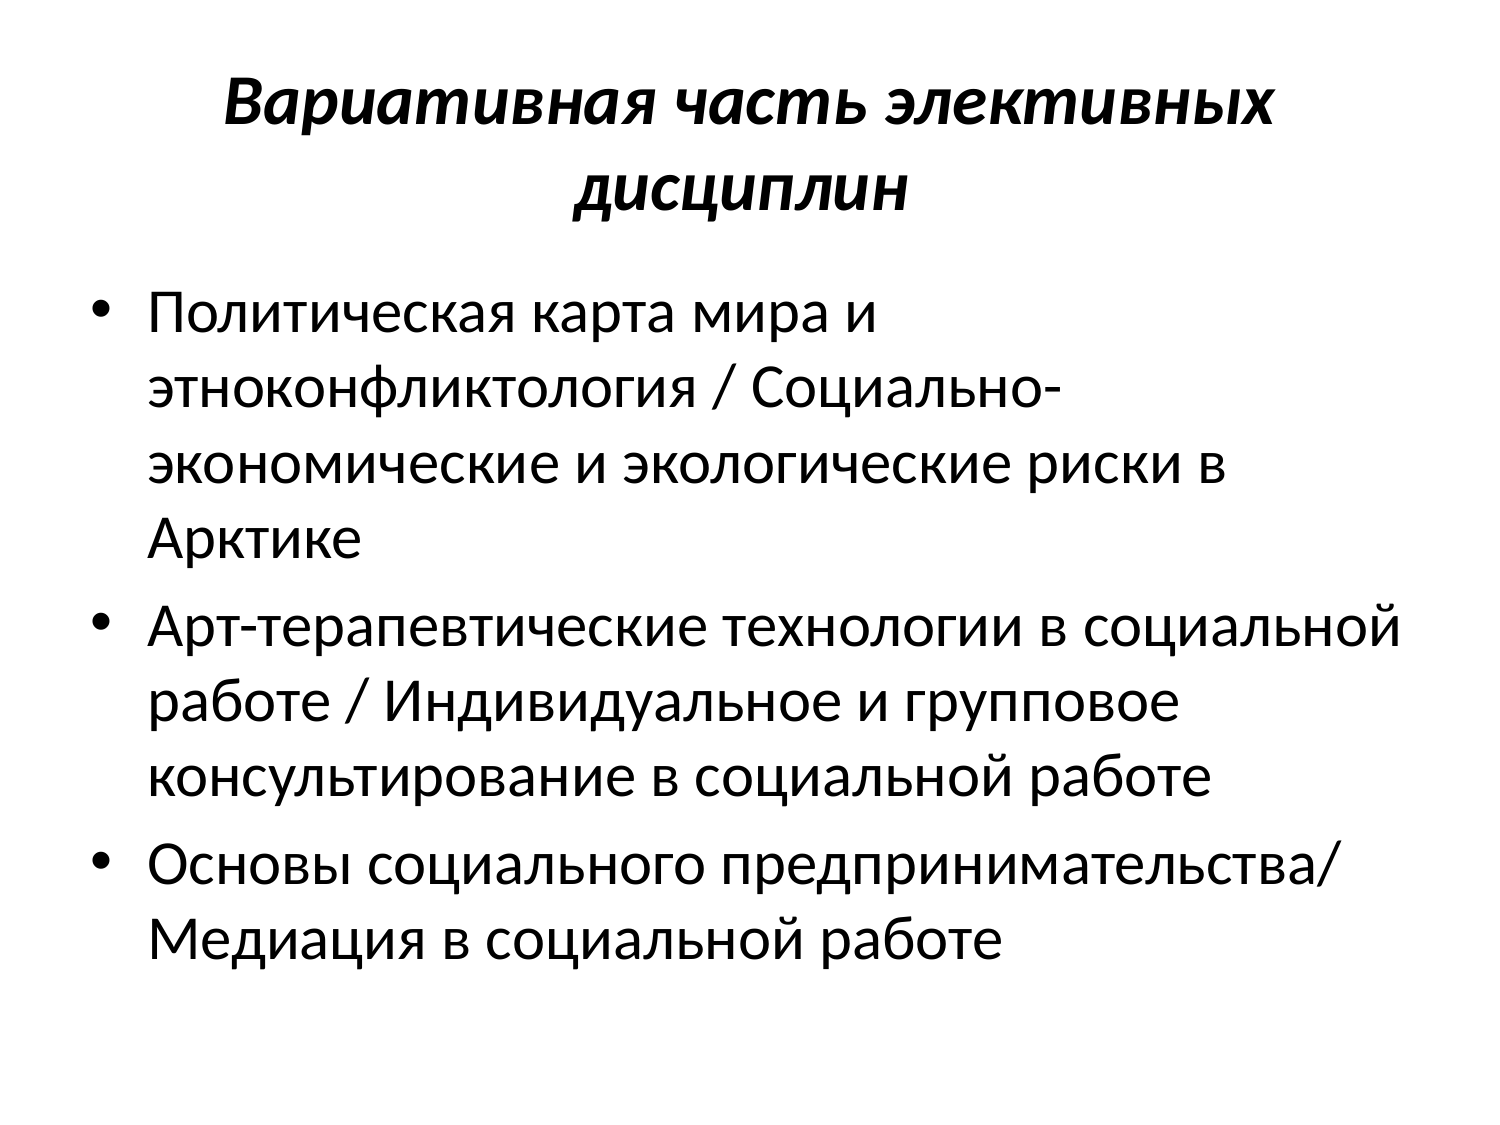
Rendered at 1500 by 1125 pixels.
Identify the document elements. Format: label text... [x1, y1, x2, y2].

list Политическая карта мира и этноконфликтология / Социально-экономические и экологические риски в Арктике Арт-терапевтические технологии в социальной работе / Индивидуальное и групповое консультирование в социальной работе Основы социального предпринимательства/ Медиация в социальной работе [75, 262, 1425, 1005]
title Вариативная часть элективных дисциплин [75, 45, 1425, 233]
